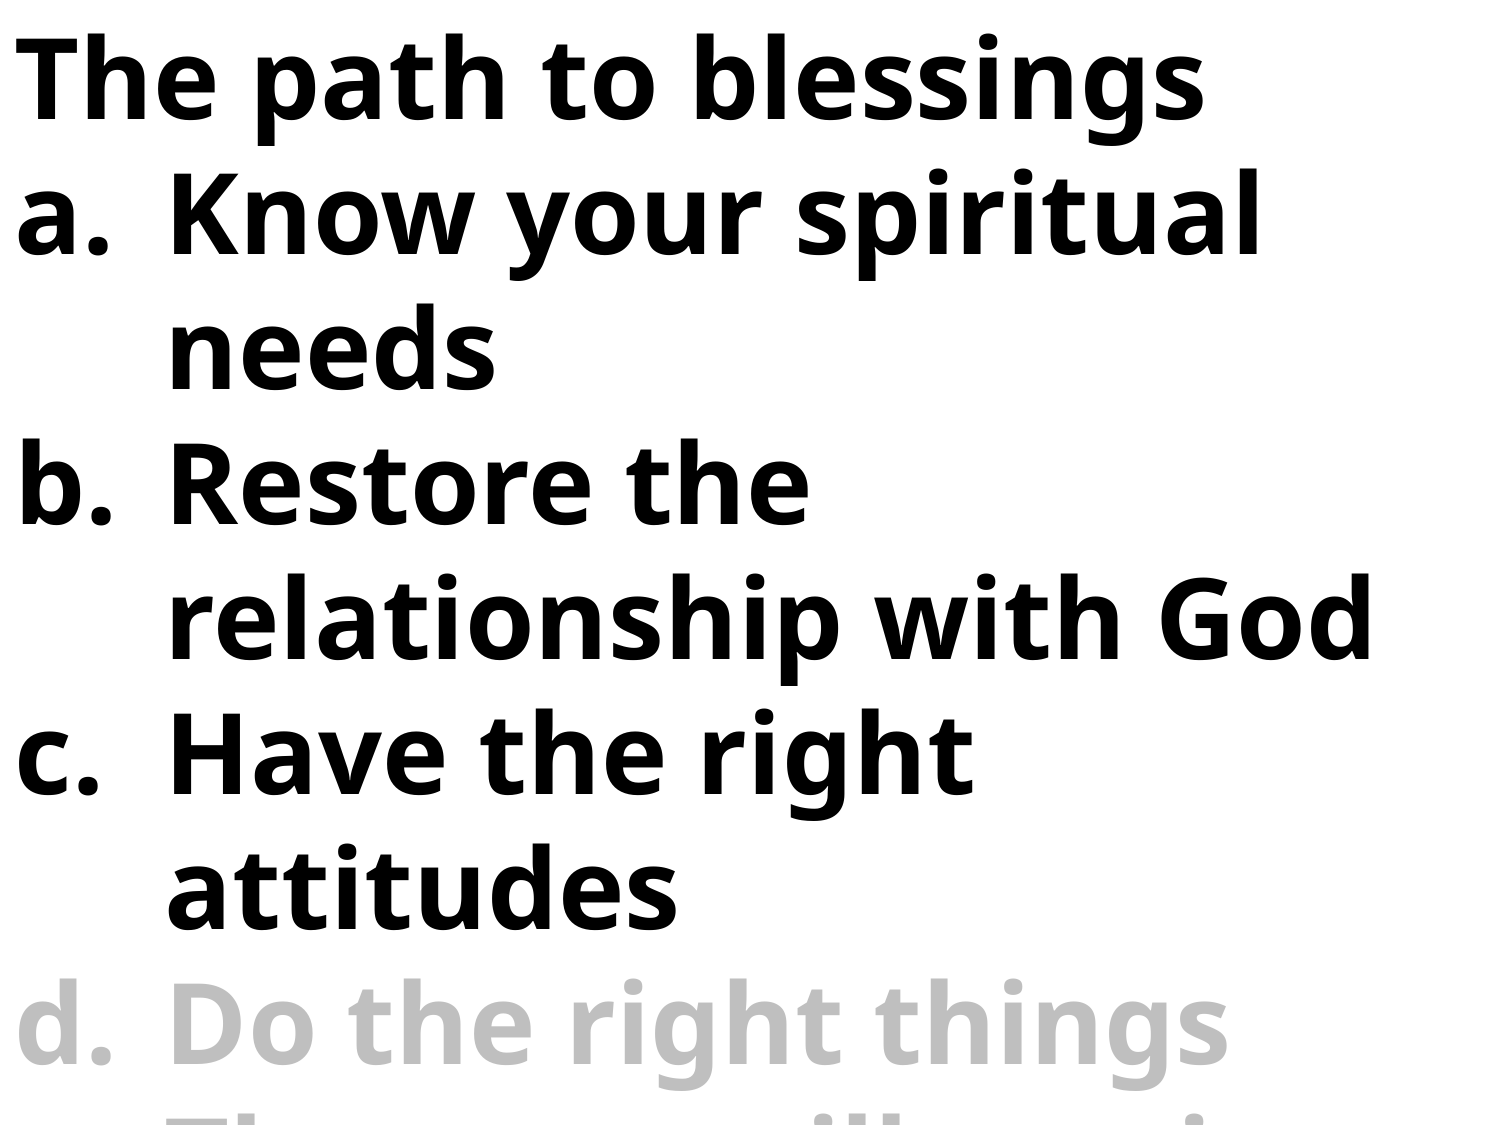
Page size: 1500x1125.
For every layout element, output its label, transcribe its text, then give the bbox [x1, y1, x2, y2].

text_box The path to blessings Know your spiritual needs Restore the relationship with God Have the right attitudes Do the right things Then you will receive the promises [0, 0, 1500, 1125]
